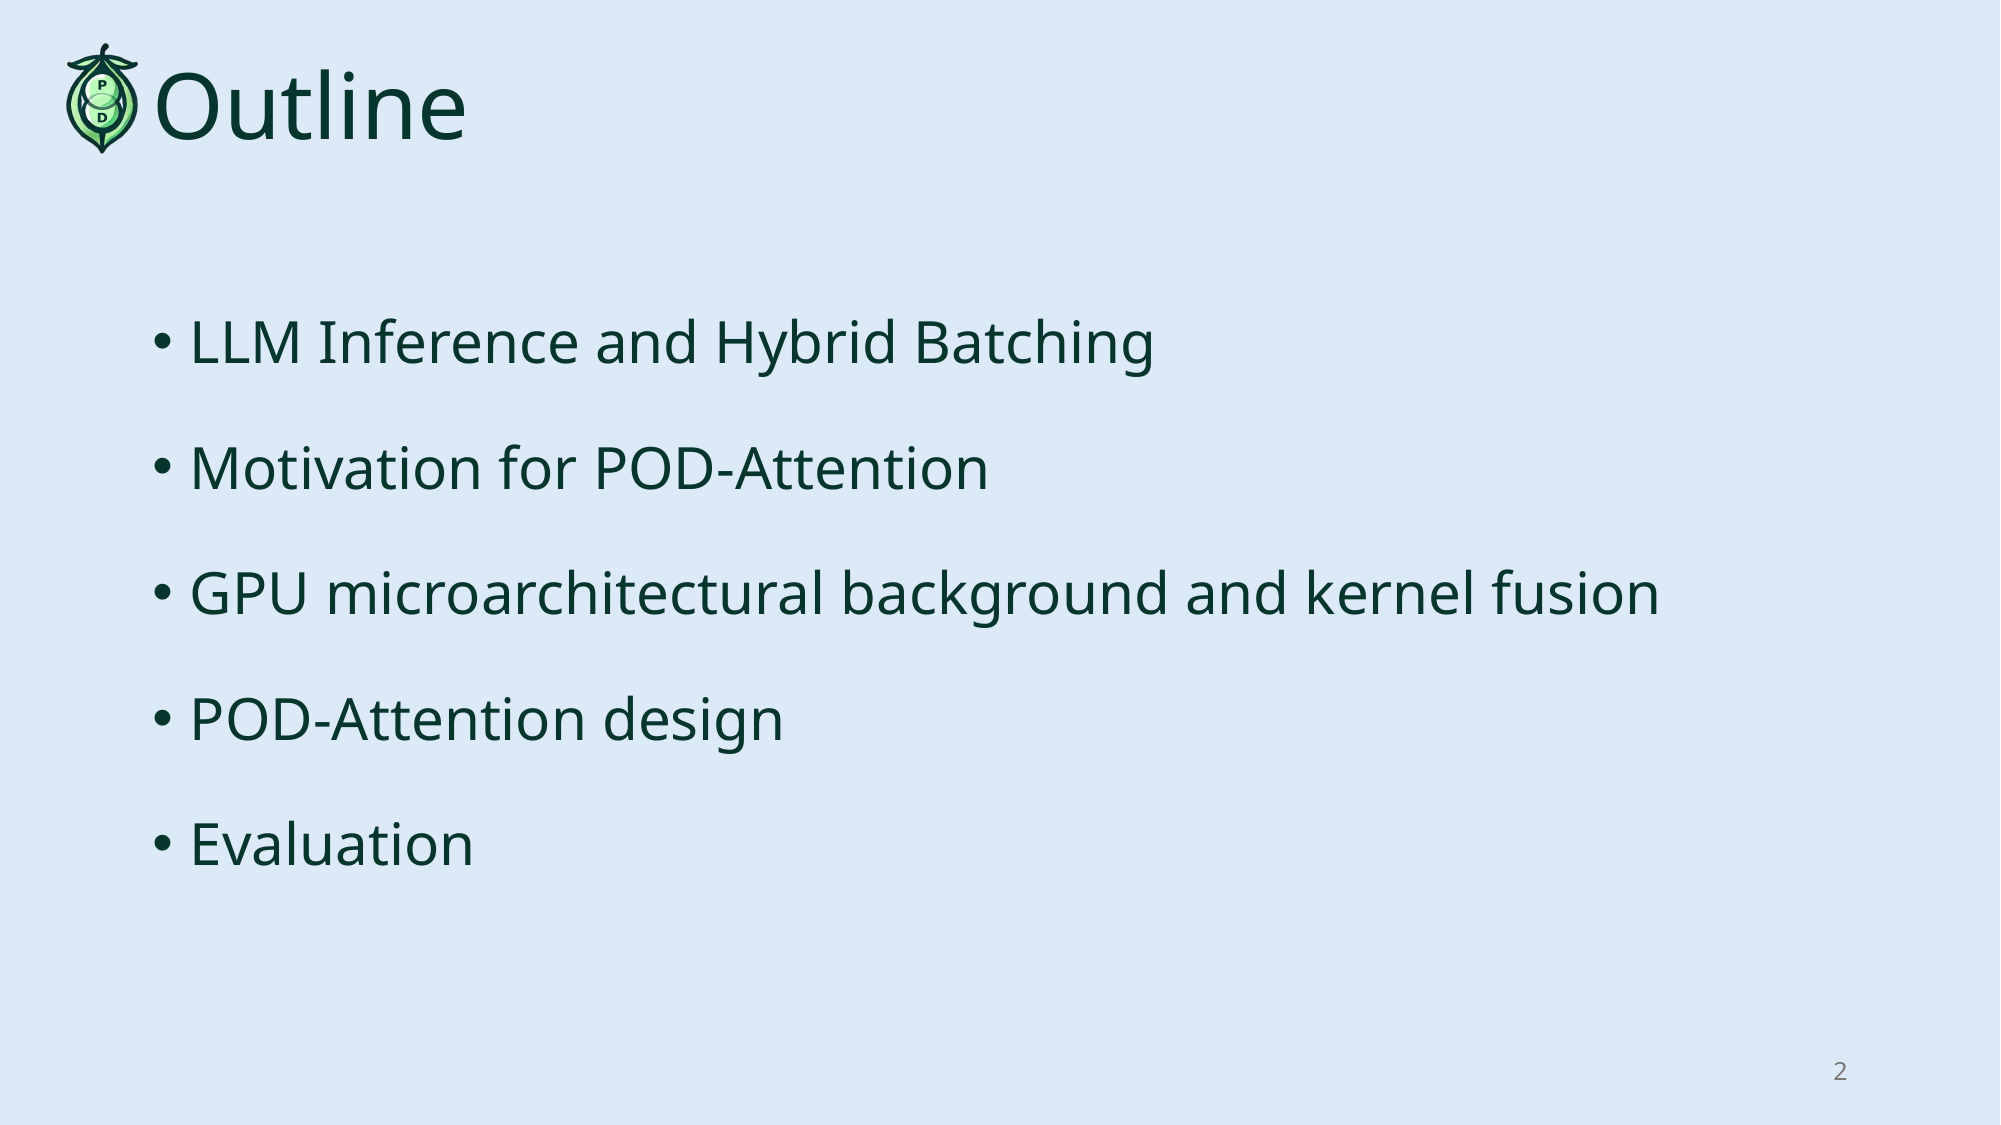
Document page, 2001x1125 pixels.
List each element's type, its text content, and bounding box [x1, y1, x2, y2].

slide_number 2 [1412, 1042, 1863, 1103]
title Outline [137, 1, 1863, 219]
list LLM Inference and Hybrid Batching Motivation for POD-Attention GPU microarchitectural background and kernel fusion POD-Attention design Evaluation [137, 262, 1863, 977]
picture [66, 43, 137, 155]
